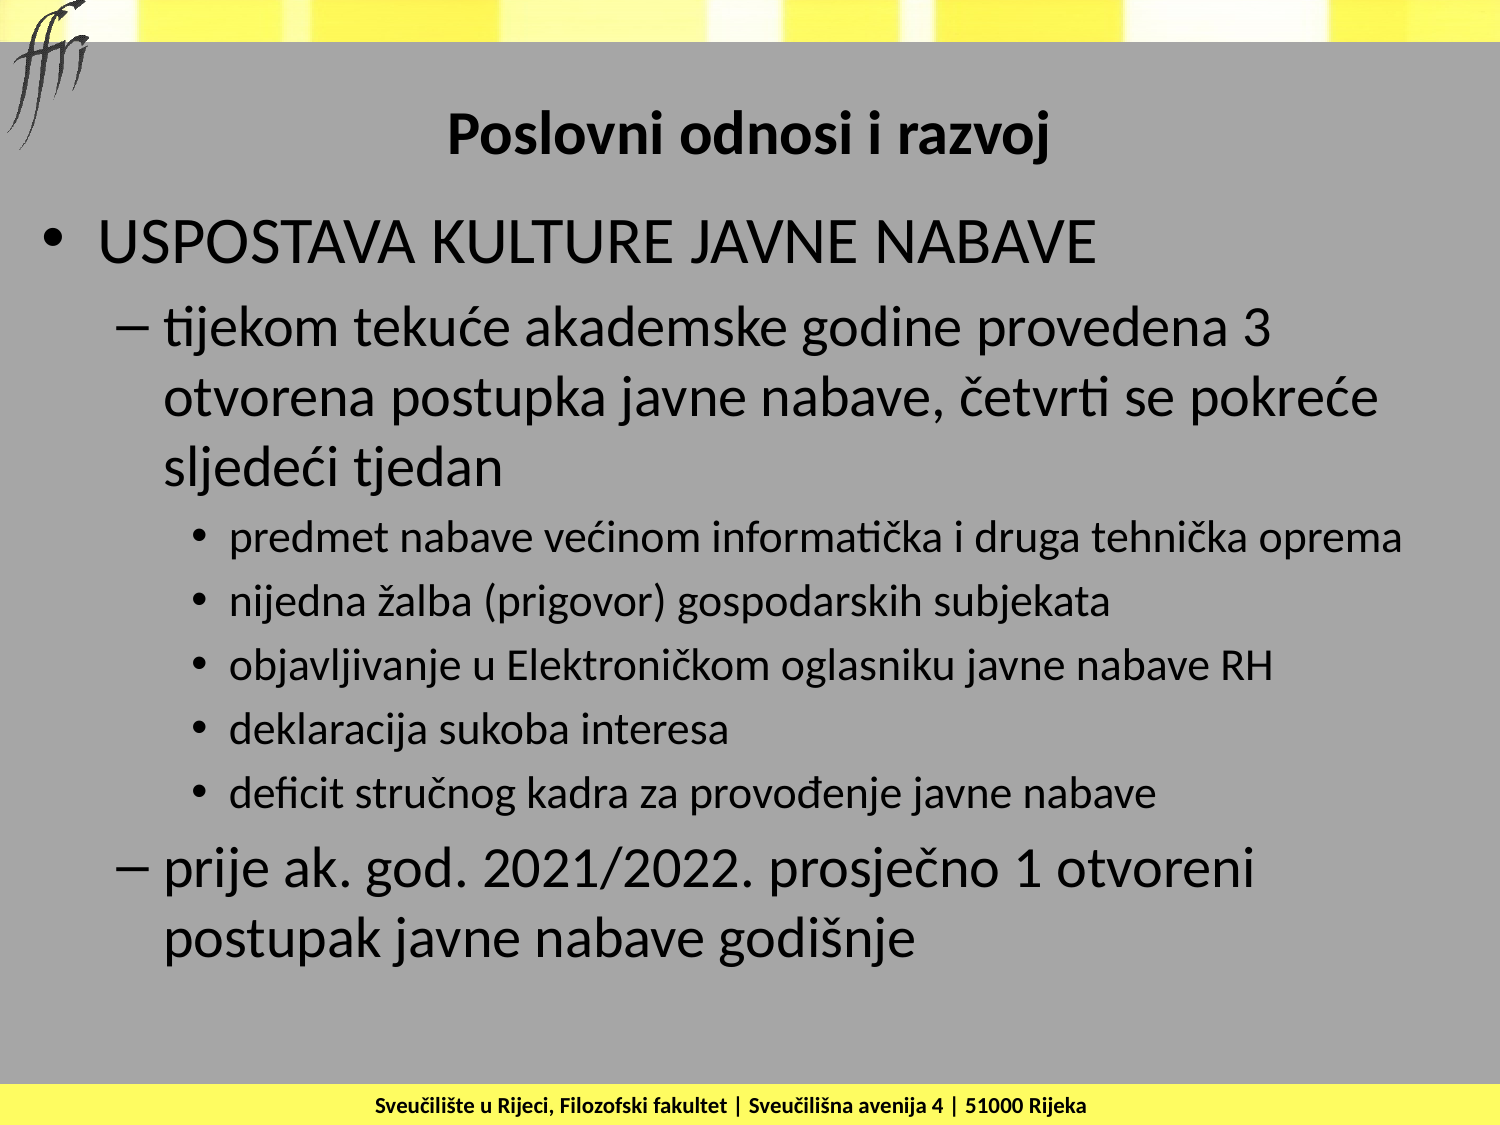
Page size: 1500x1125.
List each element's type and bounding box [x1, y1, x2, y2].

text_box [0, 0, 1500, 1125]
